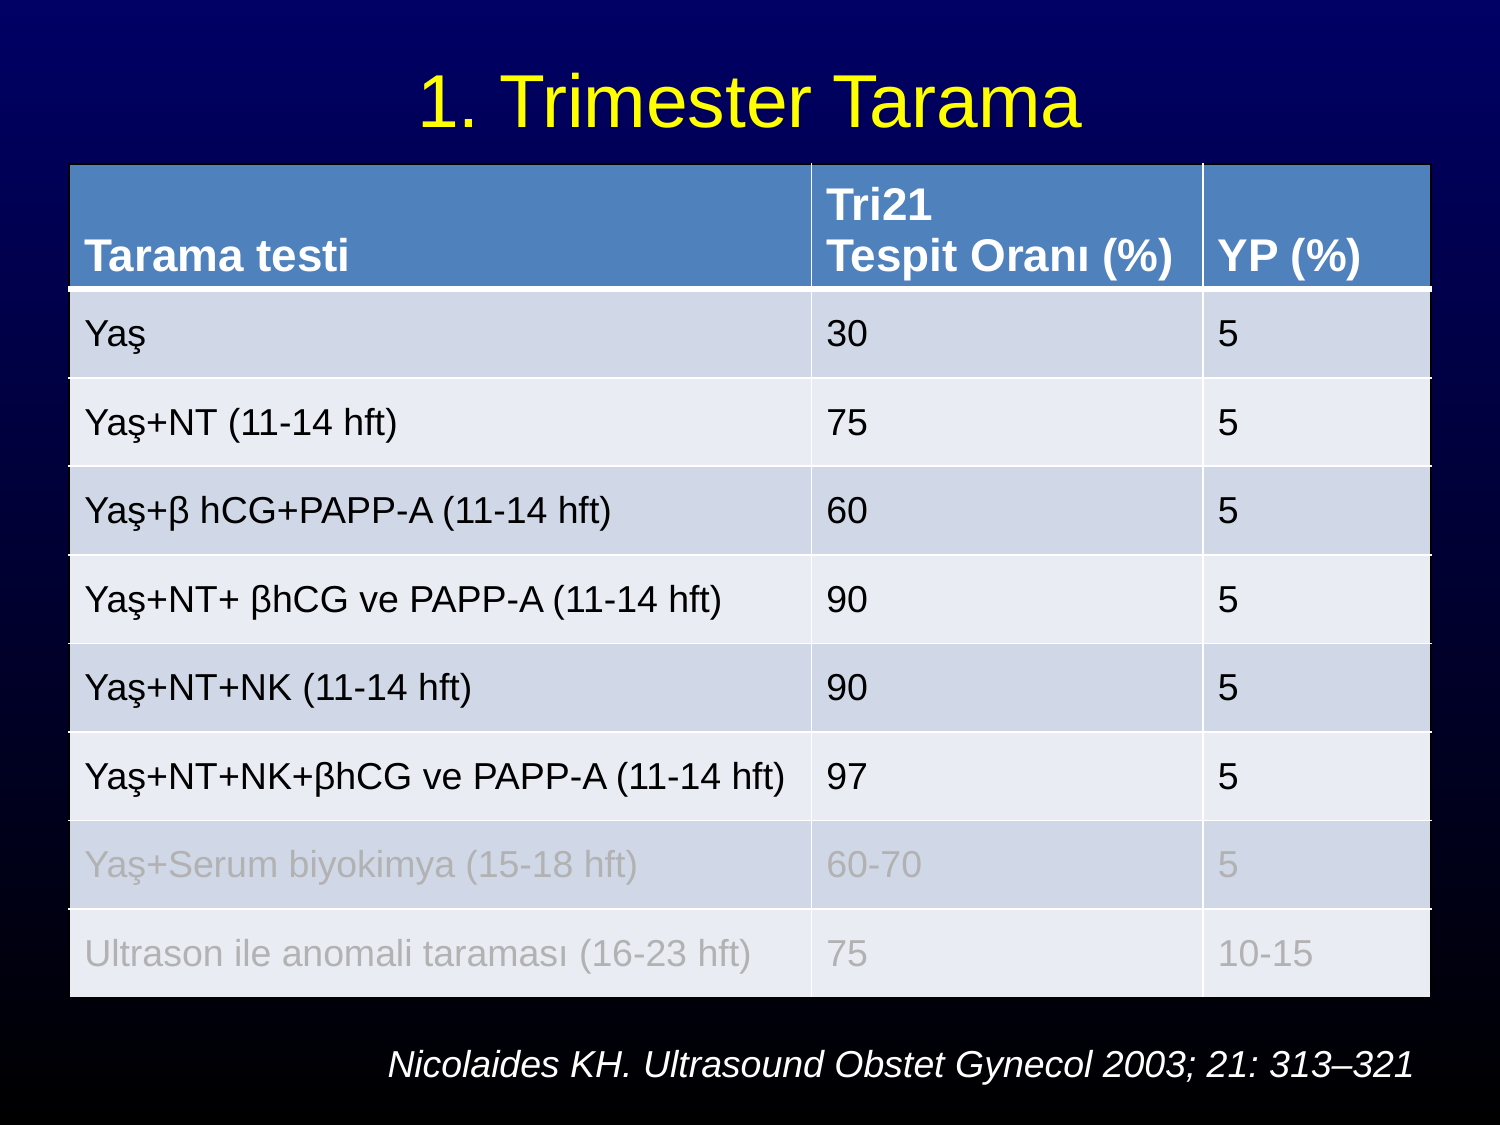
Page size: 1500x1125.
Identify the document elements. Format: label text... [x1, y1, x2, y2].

table_cell 5 [1204, 644, 1430, 731]
table_cell 90 [812, 556, 1202, 643]
table_cell 5 [1204, 467, 1430, 554]
table_cell Yaş+NT+NK+βhCG ve PAPP-A (11-14 hft) [70, 733, 811, 820]
table_cell 90 [812, 644, 1202, 731]
table_cell Yaş+Serum biyokimya (15-18 hft) [70, 821, 811, 908]
text_box 1. Trimester Tarama [74, 45, 1425, 163]
table_cell Yaş+β hCG+PAPP-A (11-14 hft) [70, 467, 811, 554]
table_cell 5 [1204, 379, 1430, 465]
table_cell 97 [812, 733, 1202, 820]
table_cell Yaş+NT+ βhCG ve PAPP-A (11-14 hft) [70, 556, 811, 643]
table_cell 30 [812, 292, 1202, 377]
table_cell 60 [812, 467, 1202, 554]
table_cell 5 [1204, 292, 1430, 377]
table_cell Ultrason ile anomali taraması (16-23 hft) [70, 910, 811, 997]
table_header Tri21 Tespit Oranı (%) [812, 165, 1202, 286]
table_cell Yaş+NT+NK (11-14 hft) [70, 644, 811, 731]
table_cell 5 [1204, 733, 1430, 820]
table_cell Yaş+NT (11-14 hft) [70, 379, 811, 465]
table_cell Yaş [70, 292, 811, 377]
table_header YP (%) [1204, 165, 1430, 286]
table_header Tarama testi [70, 165, 811, 286]
table_cell 75 [812, 379, 1202, 465]
text_box Nicolaides KH. Ultrasound Obstet Gynecol 2003; 21: 313–321 [363, 1032, 1430, 1093]
table_cell 10-15 [1204, 910, 1430, 997]
table_cell 75 [812, 910, 1202, 997]
table_cell 5 [1204, 821, 1430, 908]
table_cell 5 [1204, 556, 1430, 643]
table_cell 60-70 [812, 821, 1202, 908]
